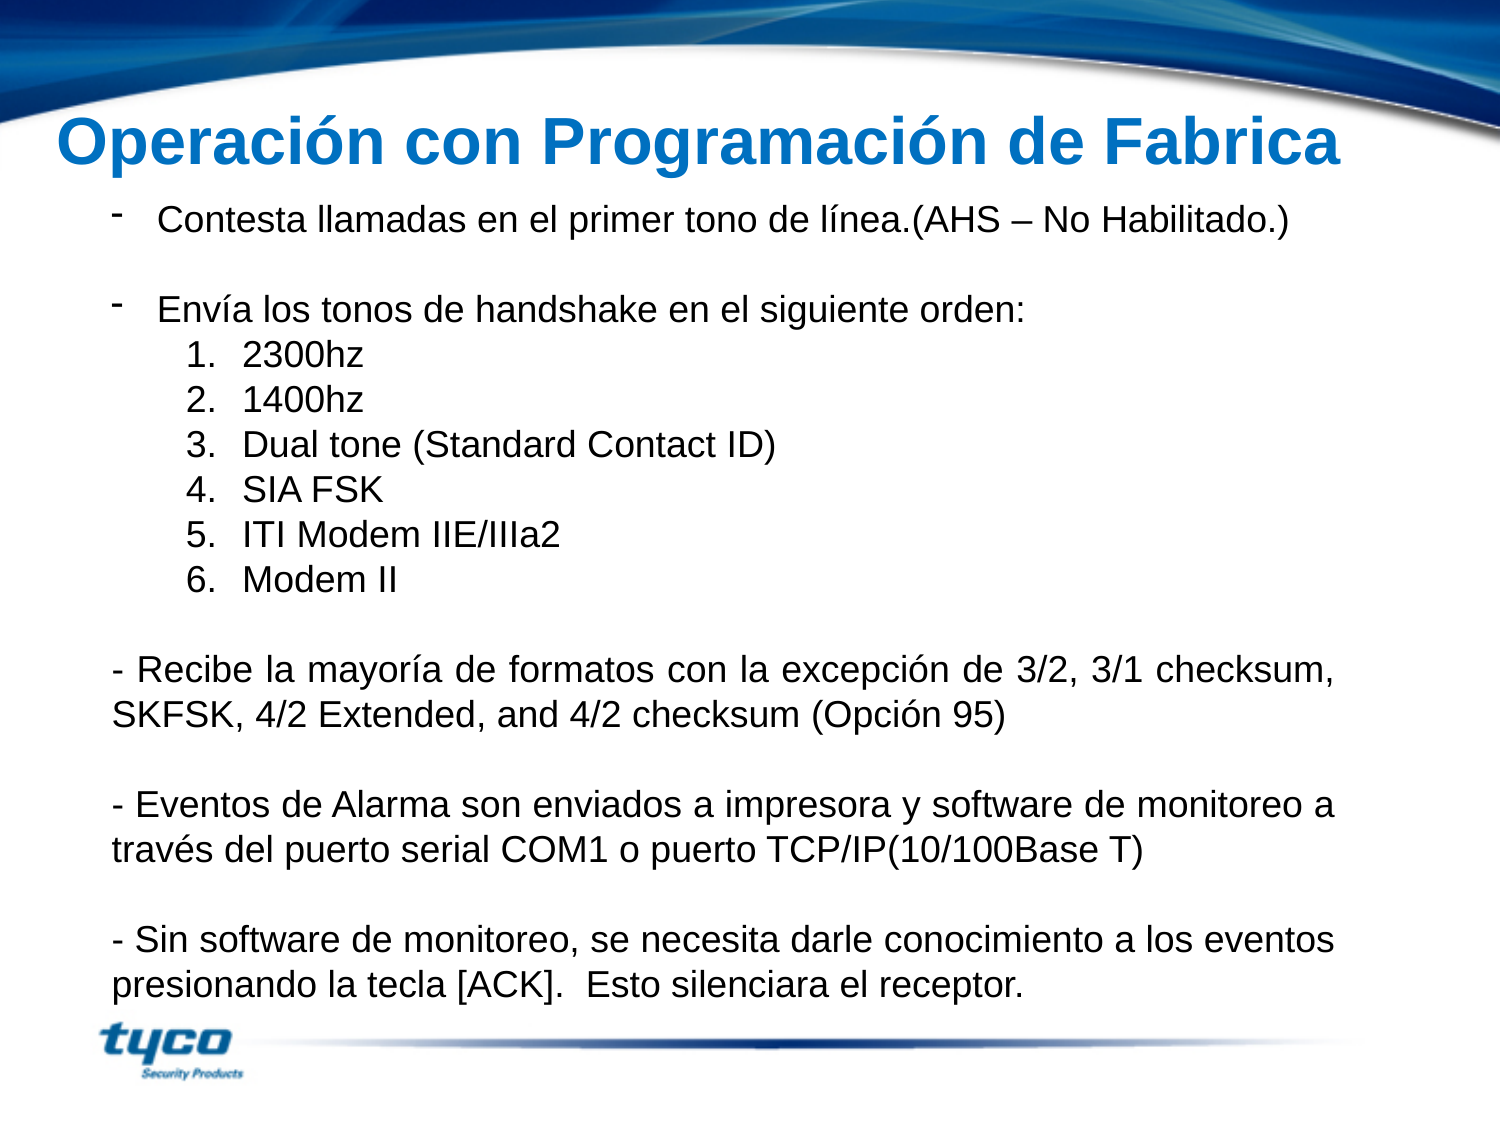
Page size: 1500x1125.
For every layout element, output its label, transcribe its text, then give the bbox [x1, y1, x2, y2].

picture [1, 1009, 1495, 1125]
text_box Operación con Programación de Fabrica [41, 90, 1394, 182]
text_box Contesta llamadas en el primer tono de línea.(AHS – No Habilitado.) Envía los tonos de handshake en el siguiente orden: 2300hz 1400hz Dual tone (Standard Contact ID) SIA FSK ITI Modem IIE/IIIa2 Modem II - Recibe la mayoría de formatos con la excepción de 3/2, 3/1 checksum, SKFSK, 4/2 Extended, and 4/2 checksum (Opción 95) - Eventos de Alarma son enviados a impresora y software de monitoreo a través del puerto serial COM1 o puerto TCP/IP(10/100Base T) - Sin software de monitoreo, se necesita darle conocimiento a los eventos presionando la tecla [ACK]. Esto silenciara el receptor. [96, 187, 1350, 1058]
picture [0, 0, 1500, 171]
